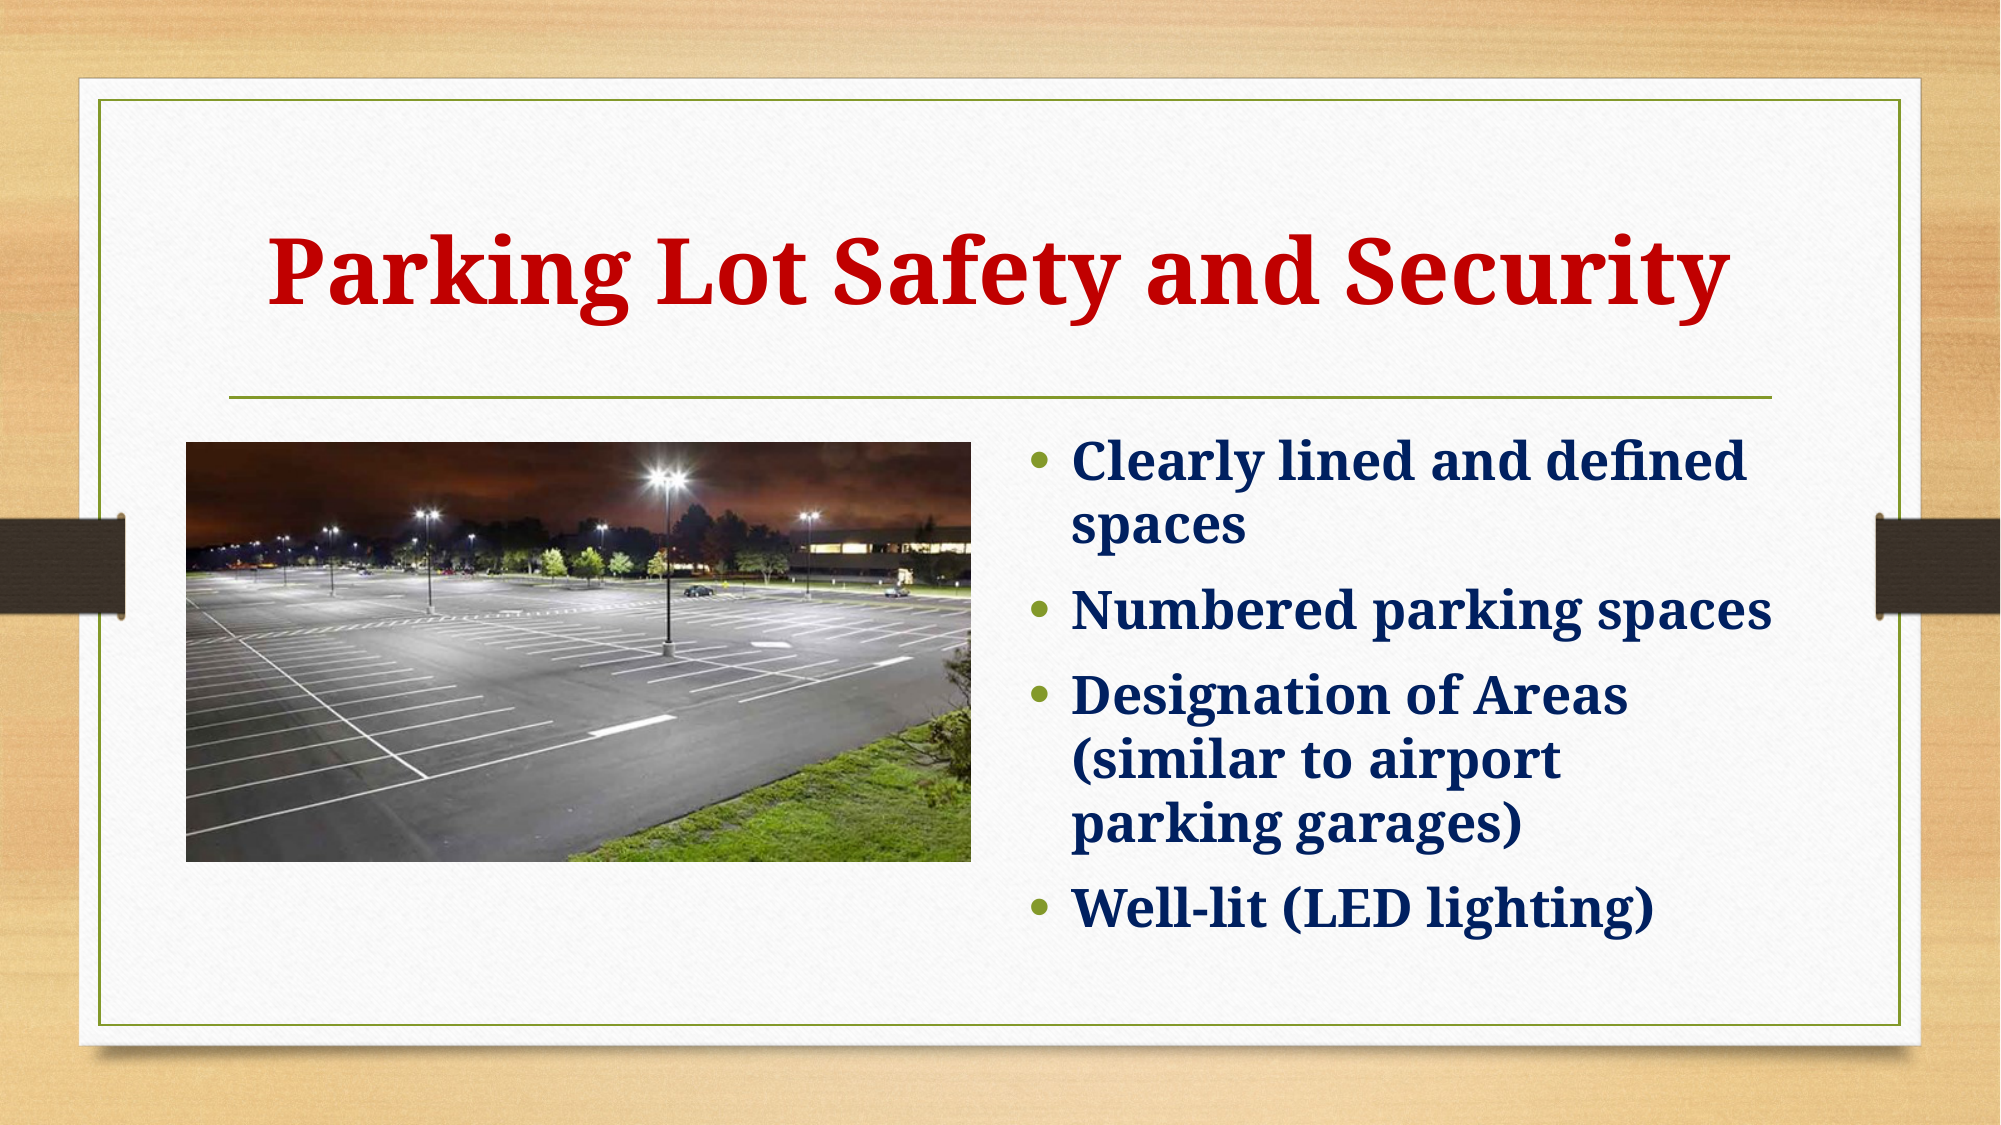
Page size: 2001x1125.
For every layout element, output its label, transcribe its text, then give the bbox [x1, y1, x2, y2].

list Clearly lined and defined spaces Numbered parking spaces Designation of Areas (similar to airport parking garages) Well-lit (LED lighting) [1013, 420, 1788, 963]
picture [0, 0, 2001, 1125]
title Parking Lot Safety and Security [212, 161, 1788, 375]
